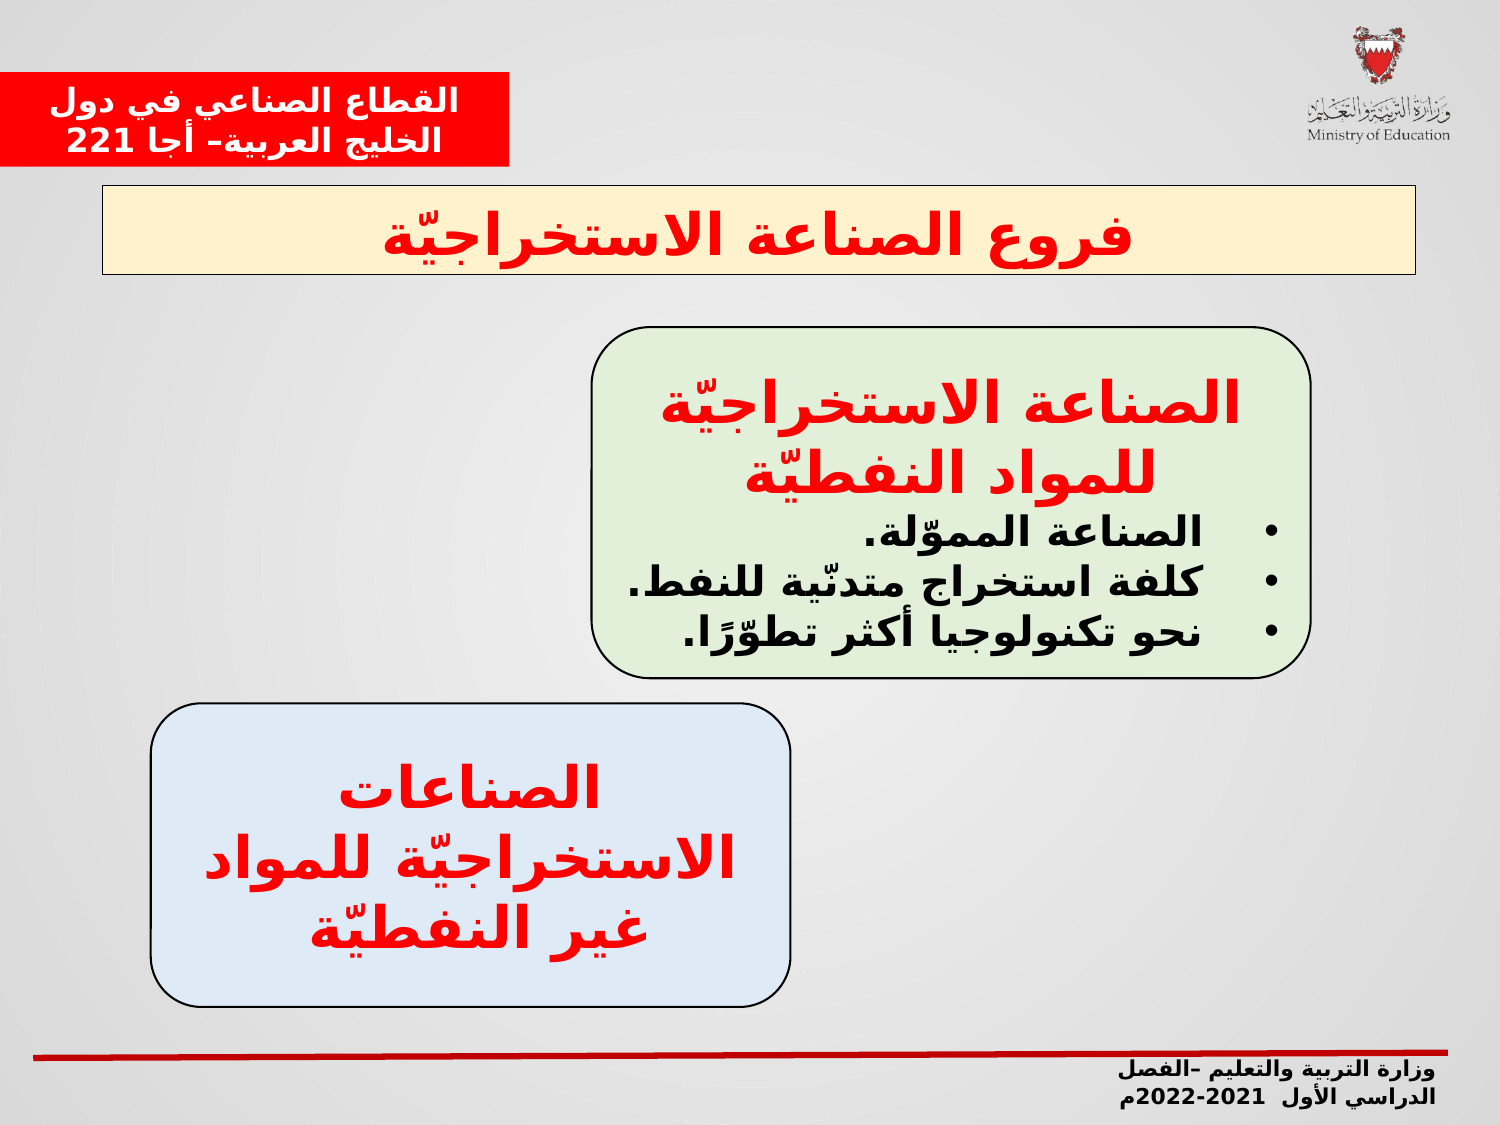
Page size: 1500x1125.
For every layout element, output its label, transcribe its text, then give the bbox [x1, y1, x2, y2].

text_box الصناعات الاستخراجيّة للمواد غير النفطيّة [149, 702, 792, 1008]
text_box الصناعة الاستخراجيّة للمواد النفطيّة الصناعة المموّلة. كلفة استخراج متدنّية للنفط. نحو تكنولوجيا أكثر تطوّرًا. [590, 326, 1312, 680]
text_box وزارة التربية والتعليم –الفصل الدراسي الأول 2021-2022م [1027, 1058, 1448, 1105]
picture [1278, 8, 1482, 165]
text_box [33, 1052, 1448, 1058]
text_box فروع الصناعة الاستخراجيّة [102, 185, 1416, 275]
text_box القطاع الصناعي في دول الخليج العربية– أجا 221 [0, 72, 510, 167]
